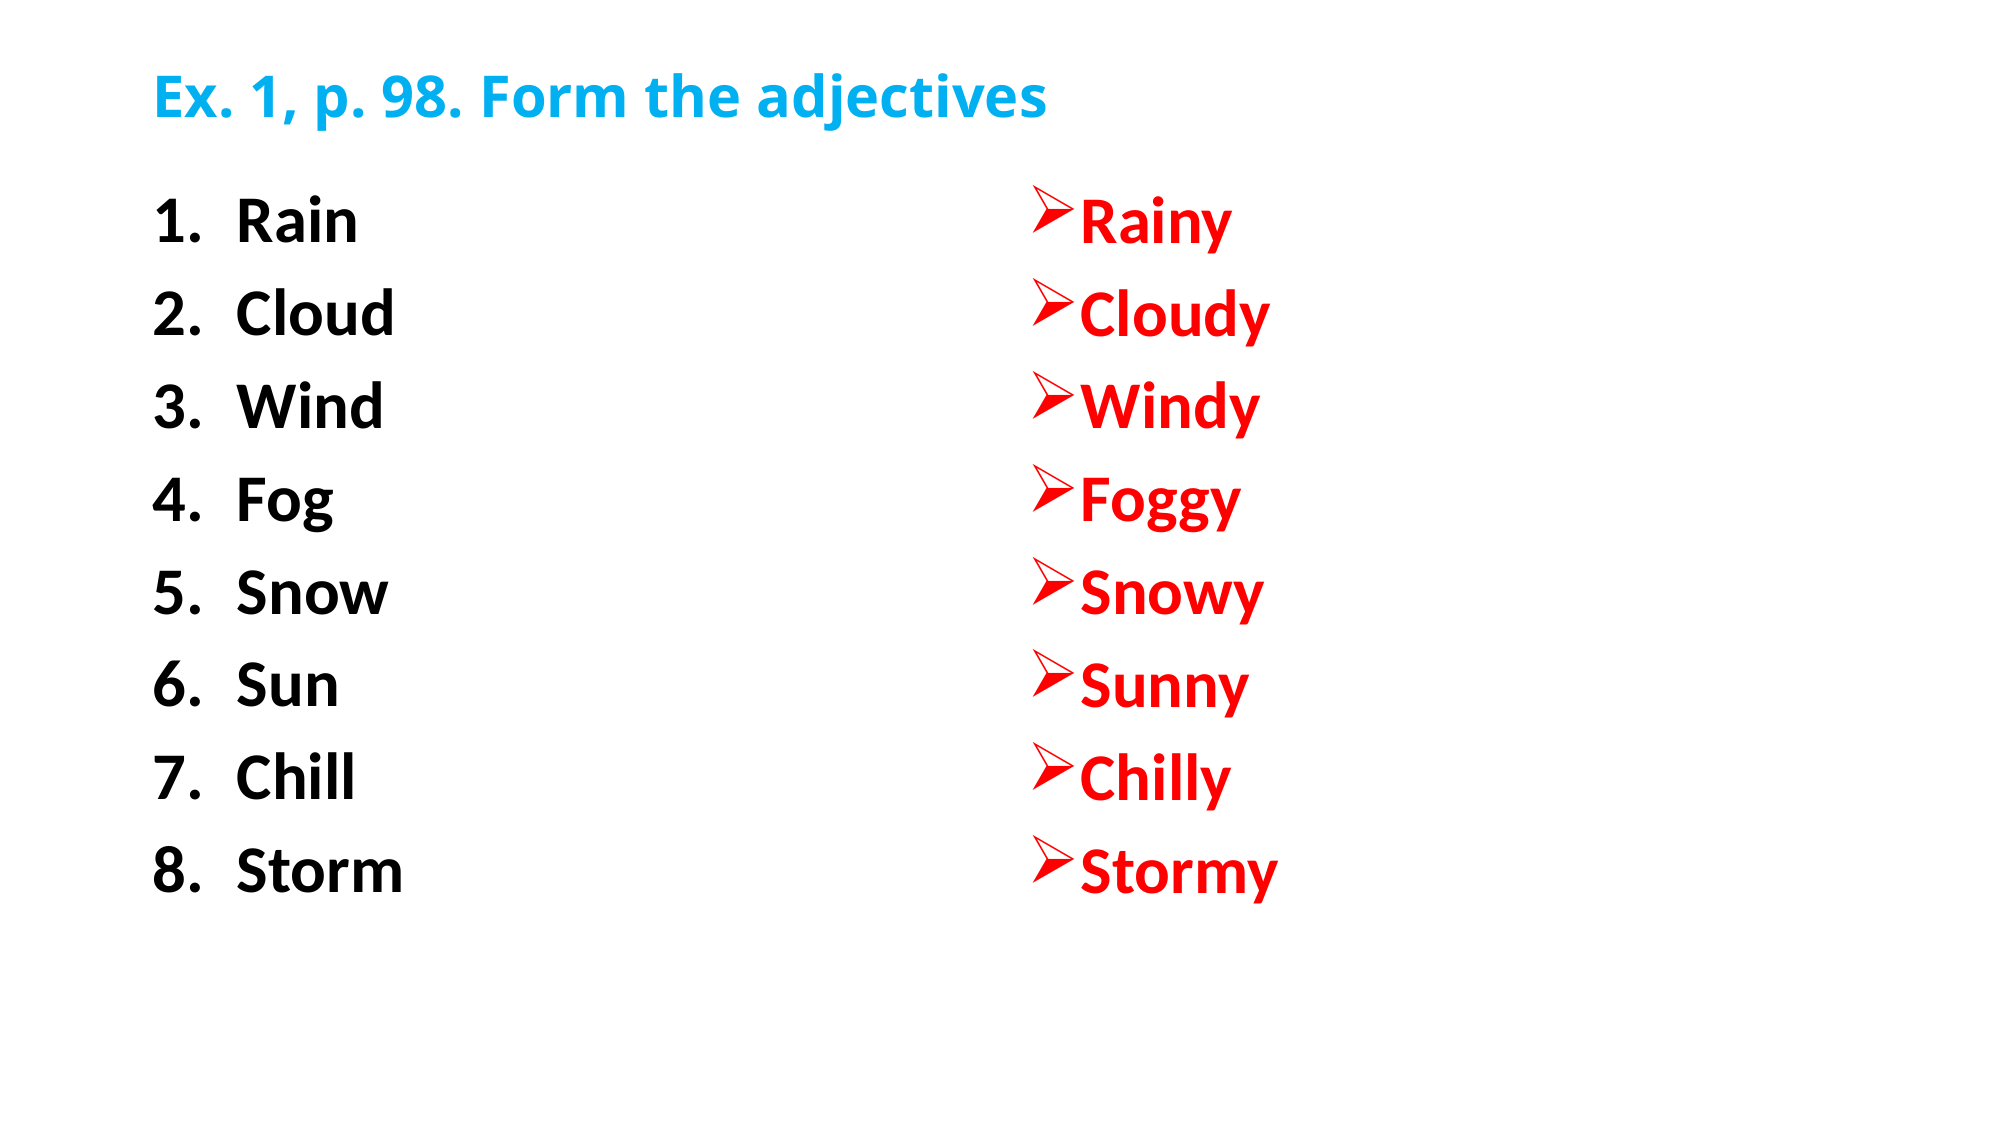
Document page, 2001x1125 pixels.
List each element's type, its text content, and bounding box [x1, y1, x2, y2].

list Rainy Cloudy Windy Foggy Snowy Sunny Chilly Stormy [1012, 177, 1863, 1014]
list Rain Cloud Wind Fog Snow Sun Chill Storm [137, 177, 988, 1014]
title Ex. 1, p. 98. Form the adjectives [137, 59, 1863, 138]
